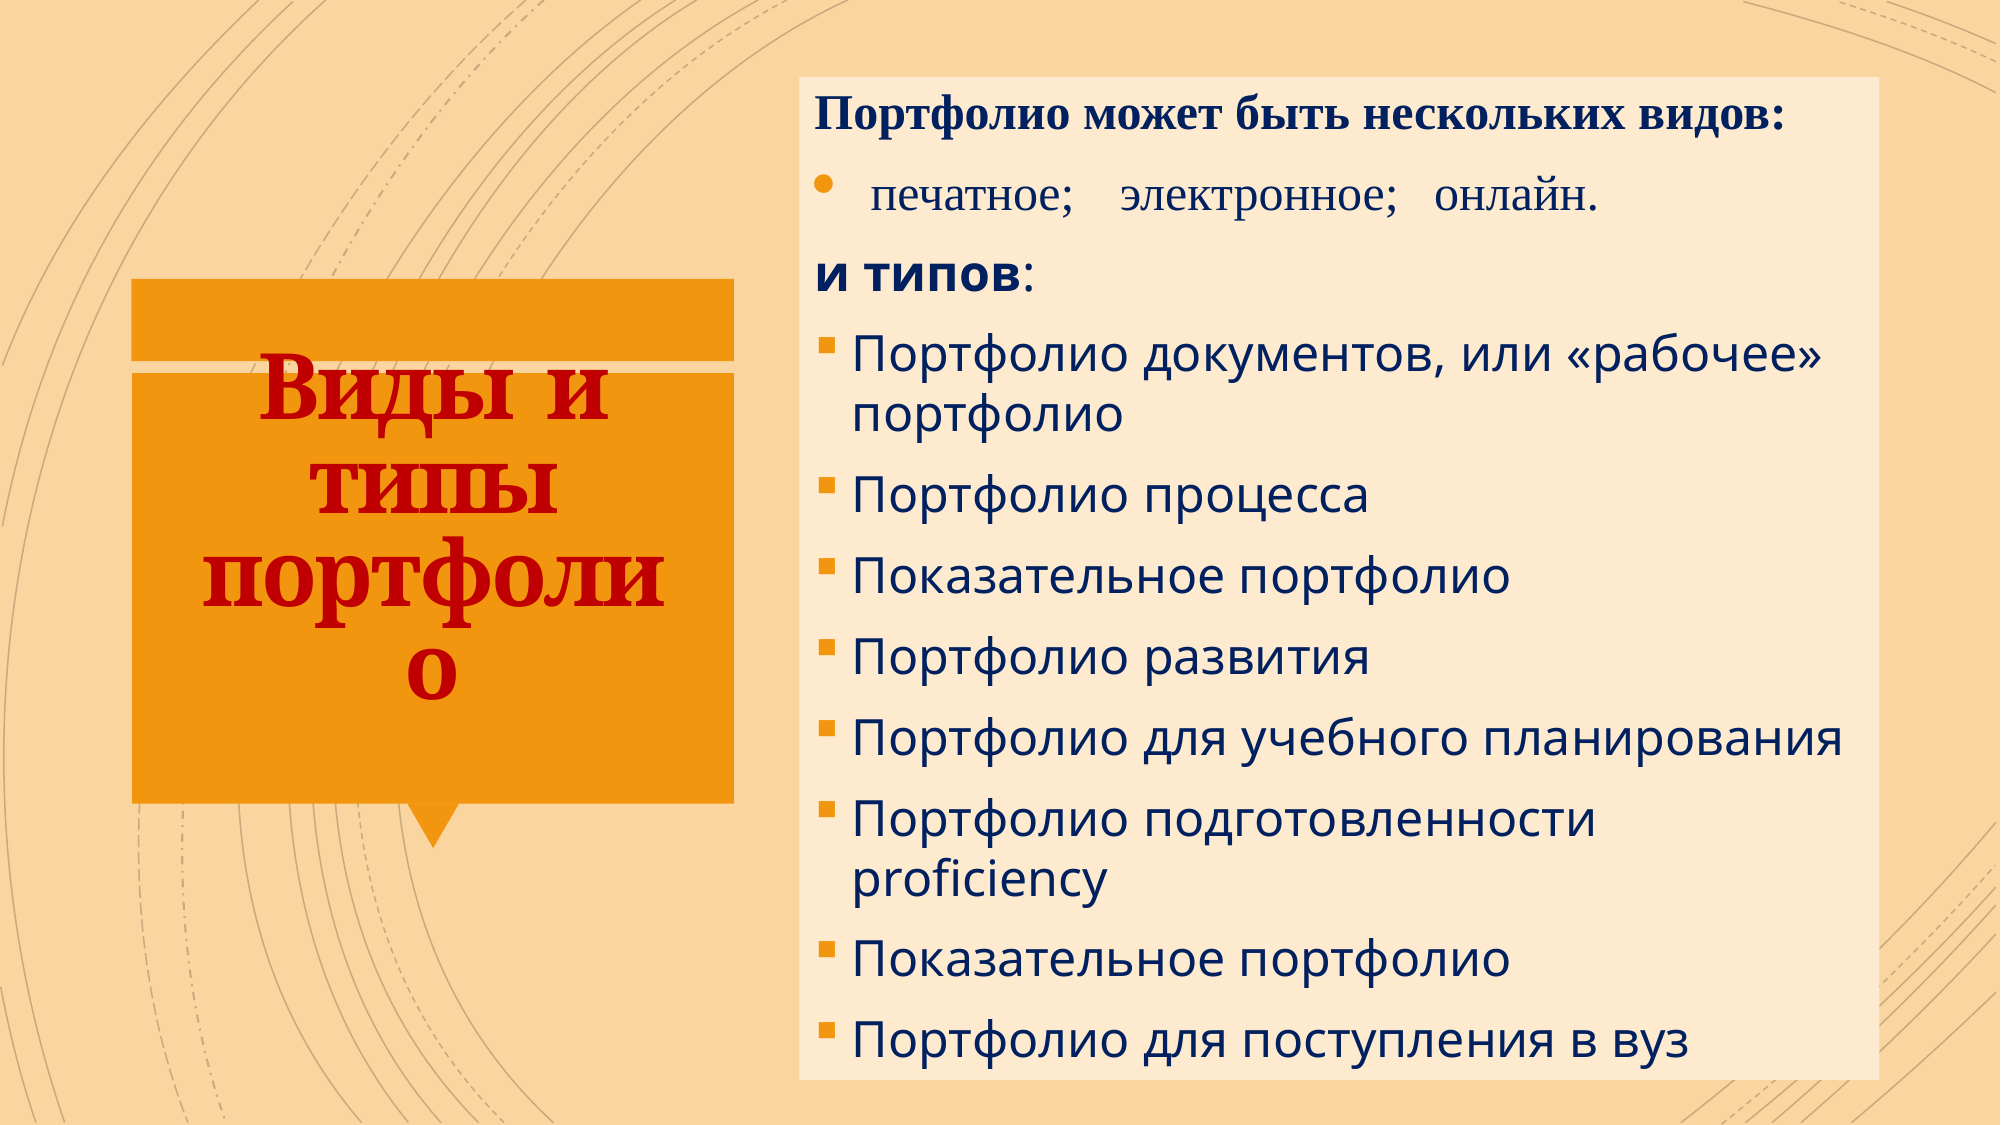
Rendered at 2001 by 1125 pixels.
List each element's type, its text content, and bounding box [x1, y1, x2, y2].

title Виды и типы портфолио [145, 385, 720, 789]
list Портфолио может быть нескольких видов: печатное; электронное; онлайн. и типов: Портфолио документов, или «рабочее» портфолио Портфолио процесса Показательное портфолио Портфолио развития Портфолио для учебного планирования Портфолио подготовленности proficiency Показательное портфолио Портфолио для поступления в вуз [798, 76, 1881, 1081]
